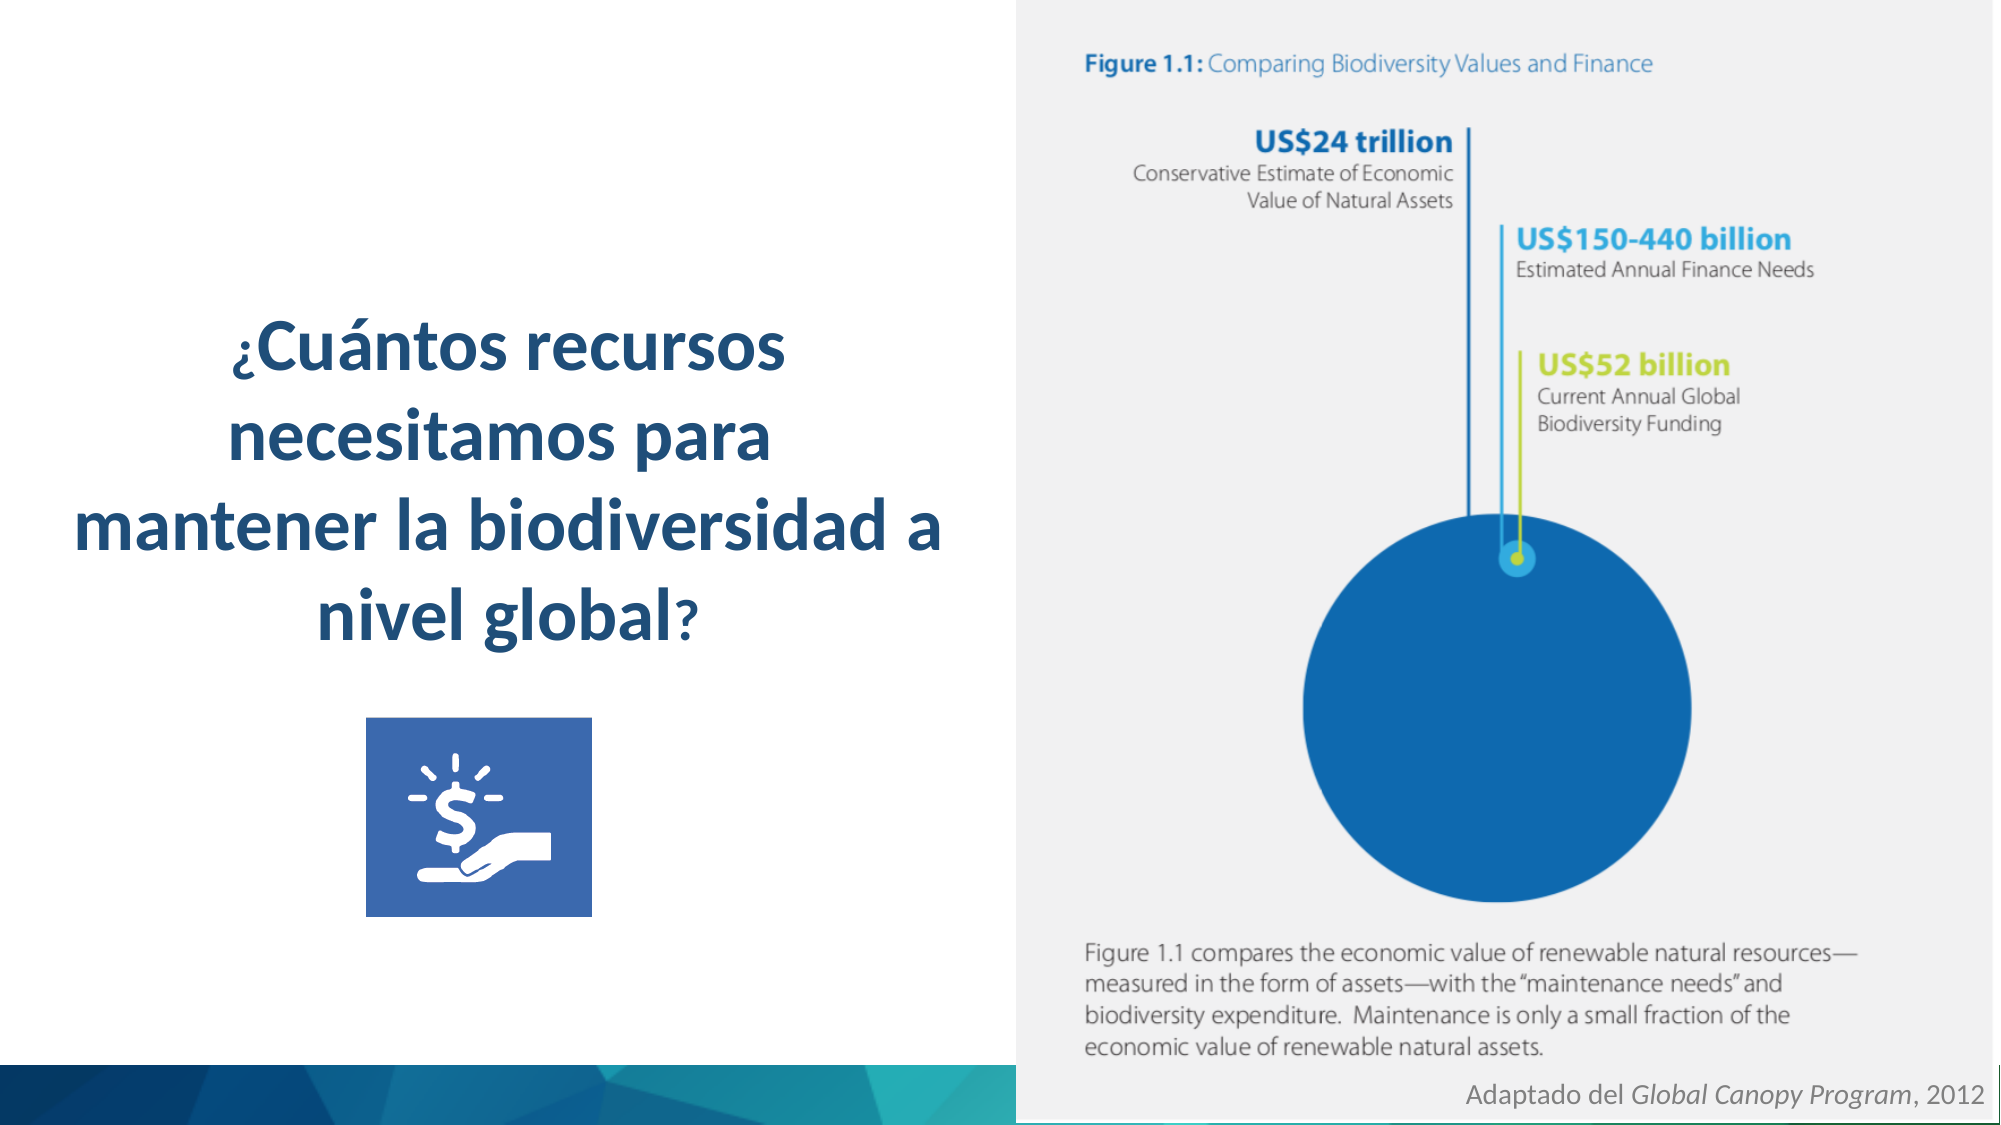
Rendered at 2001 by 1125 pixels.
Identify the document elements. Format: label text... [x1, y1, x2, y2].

picture [366, 717, 592, 917]
picture [0, 0, 2000, 1125]
text_box ¿Cuántos recursos necesitamos para mantener la biodiversidad a nivel global? [17, 234, 1000, 718]
